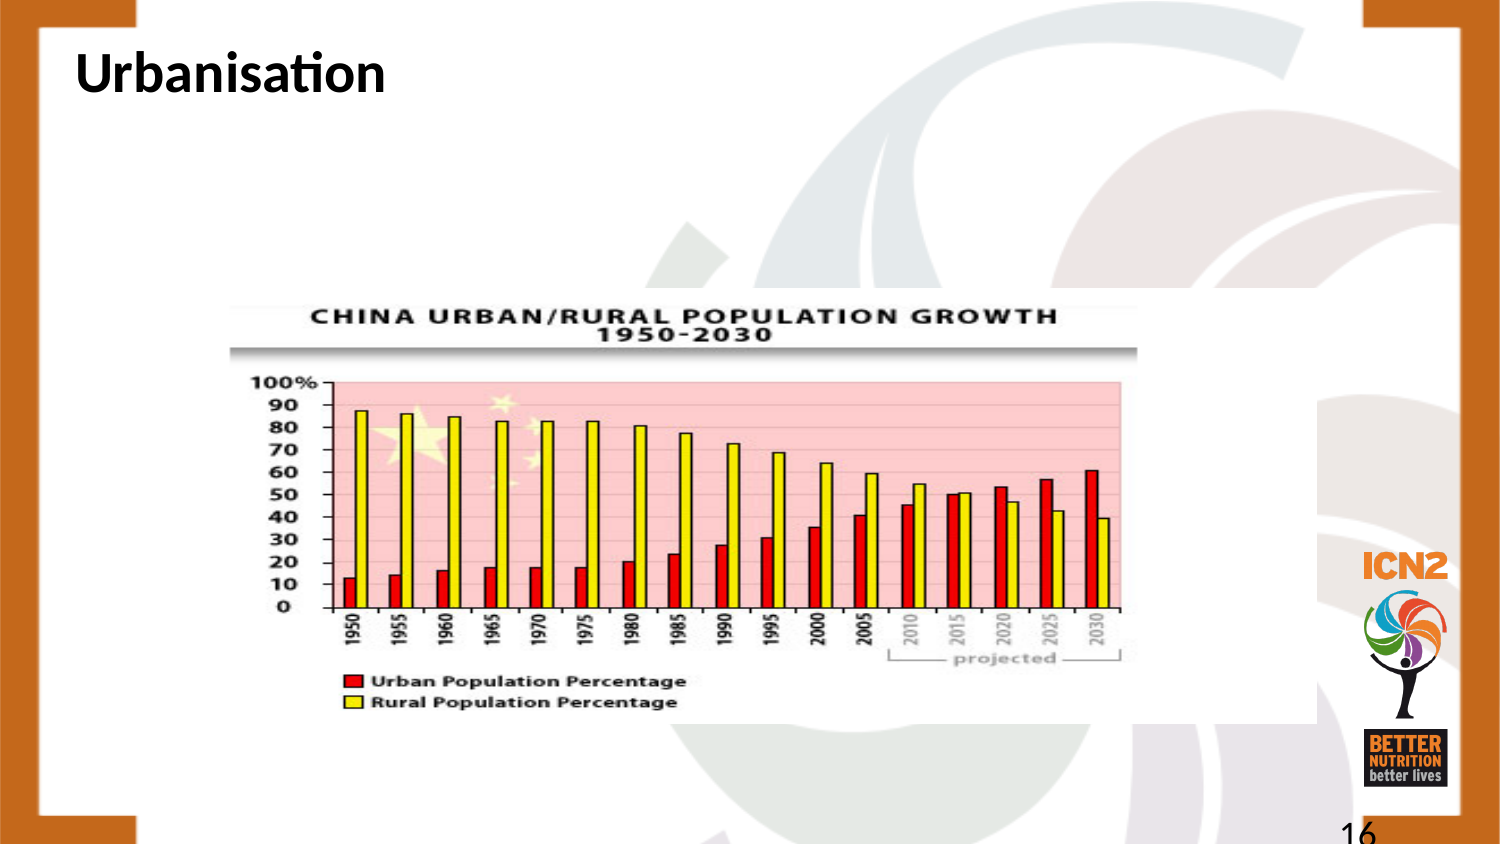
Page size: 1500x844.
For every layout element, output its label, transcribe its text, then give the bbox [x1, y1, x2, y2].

slide_number 16 [1324, 802, 1436, 844]
title Urbanisation [75, 33, 1346, 175]
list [182, 288, 1318, 724]
